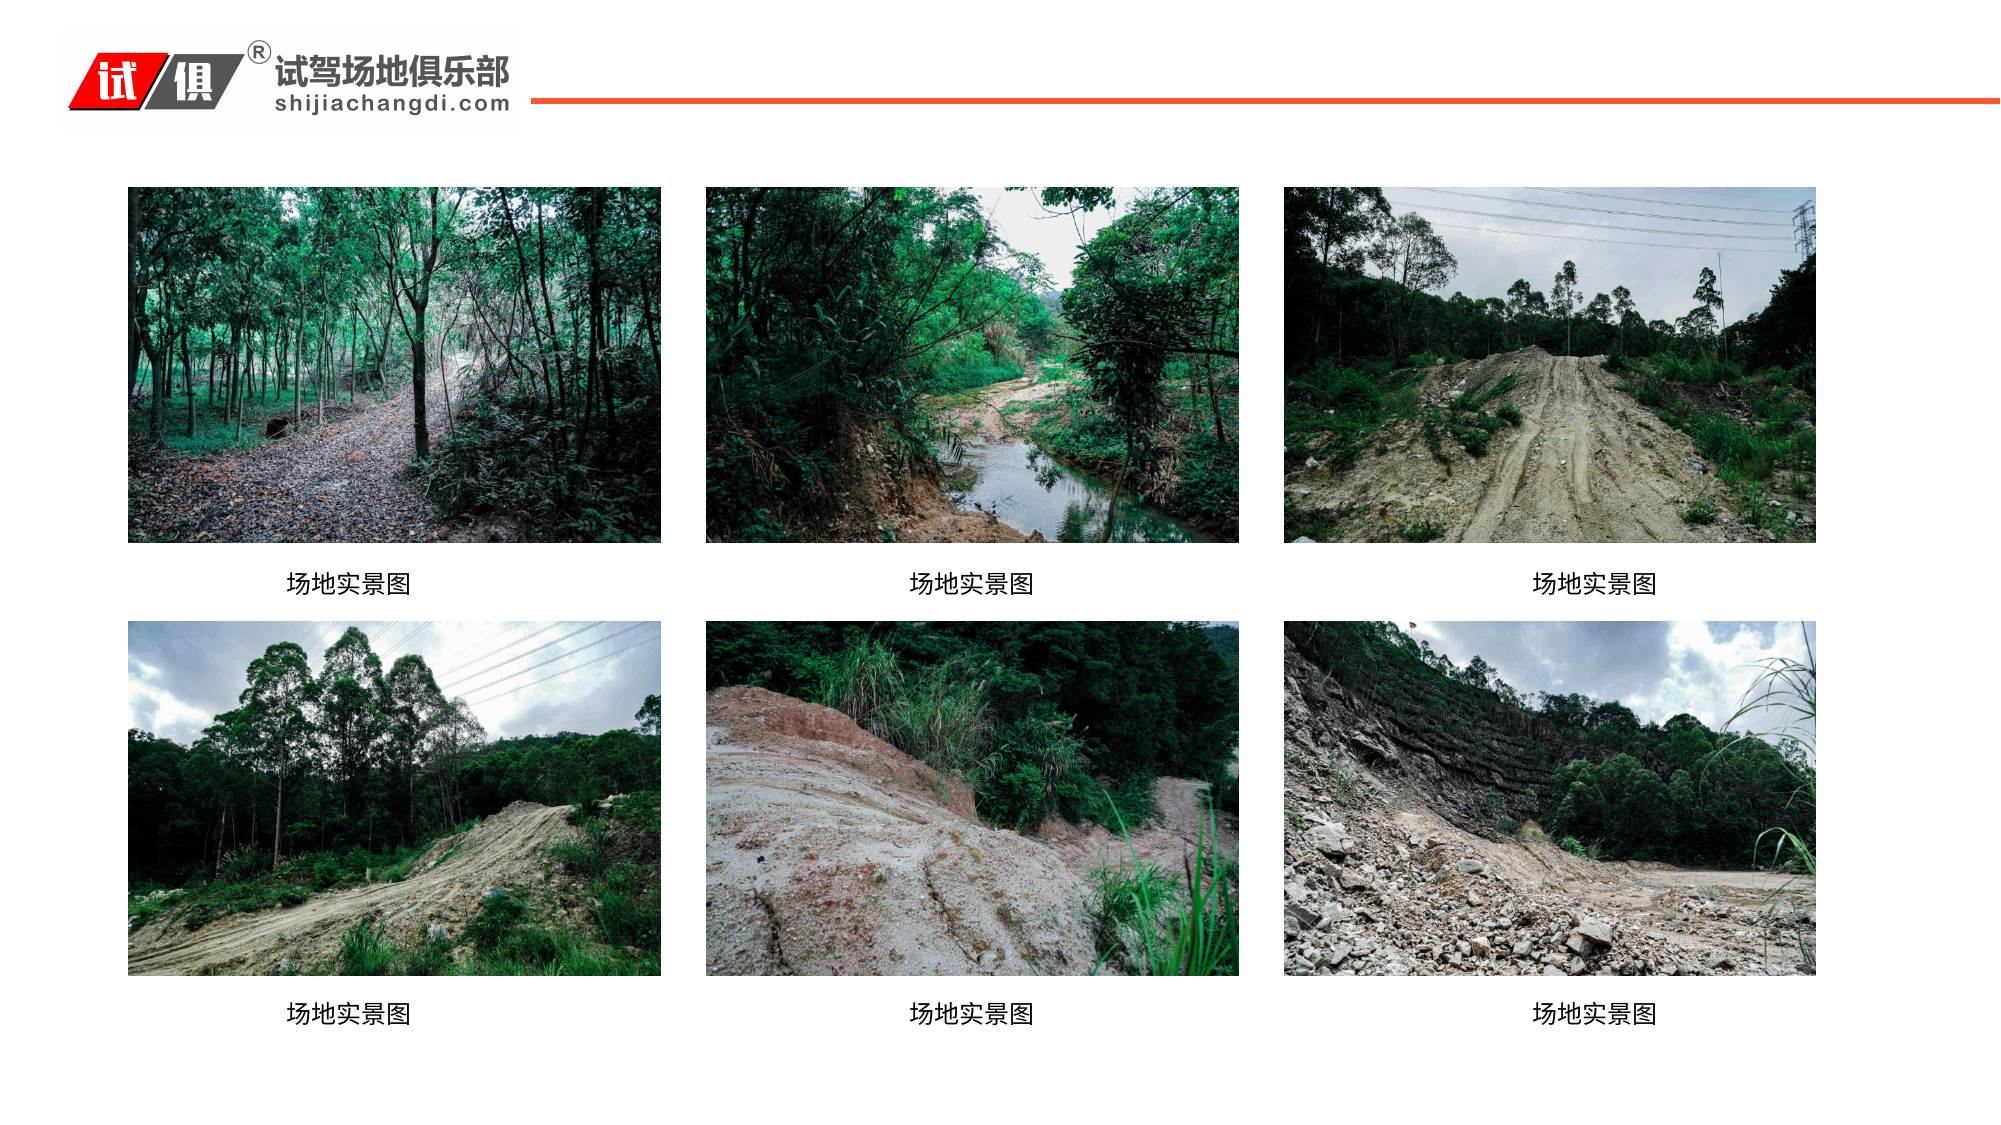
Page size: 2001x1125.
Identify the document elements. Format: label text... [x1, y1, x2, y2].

text_box 场地实景图 [1433, 561, 1758, 607]
text_box 场地实景图 [1433, 990, 1758, 1036]
text_box 场地实景图 [186, 990, 512, 1036]
picture [53, 26, 531, 134]
picture [125, 619, 664, 979]
picture [699, 616, 1246, 981]
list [125, 185, 664, 545]
text_box 场地实景图 [810, 990, 1135, 1036]
picture [1281, 619, 1819, 978]
picture [692, 178, 1253, 552]
text_box 场地实景图 [186, 561, 512, 607]
text_box 场地实景图 [810, 561, 1135, 607]
picture [1266, 176, 1834, 554]
